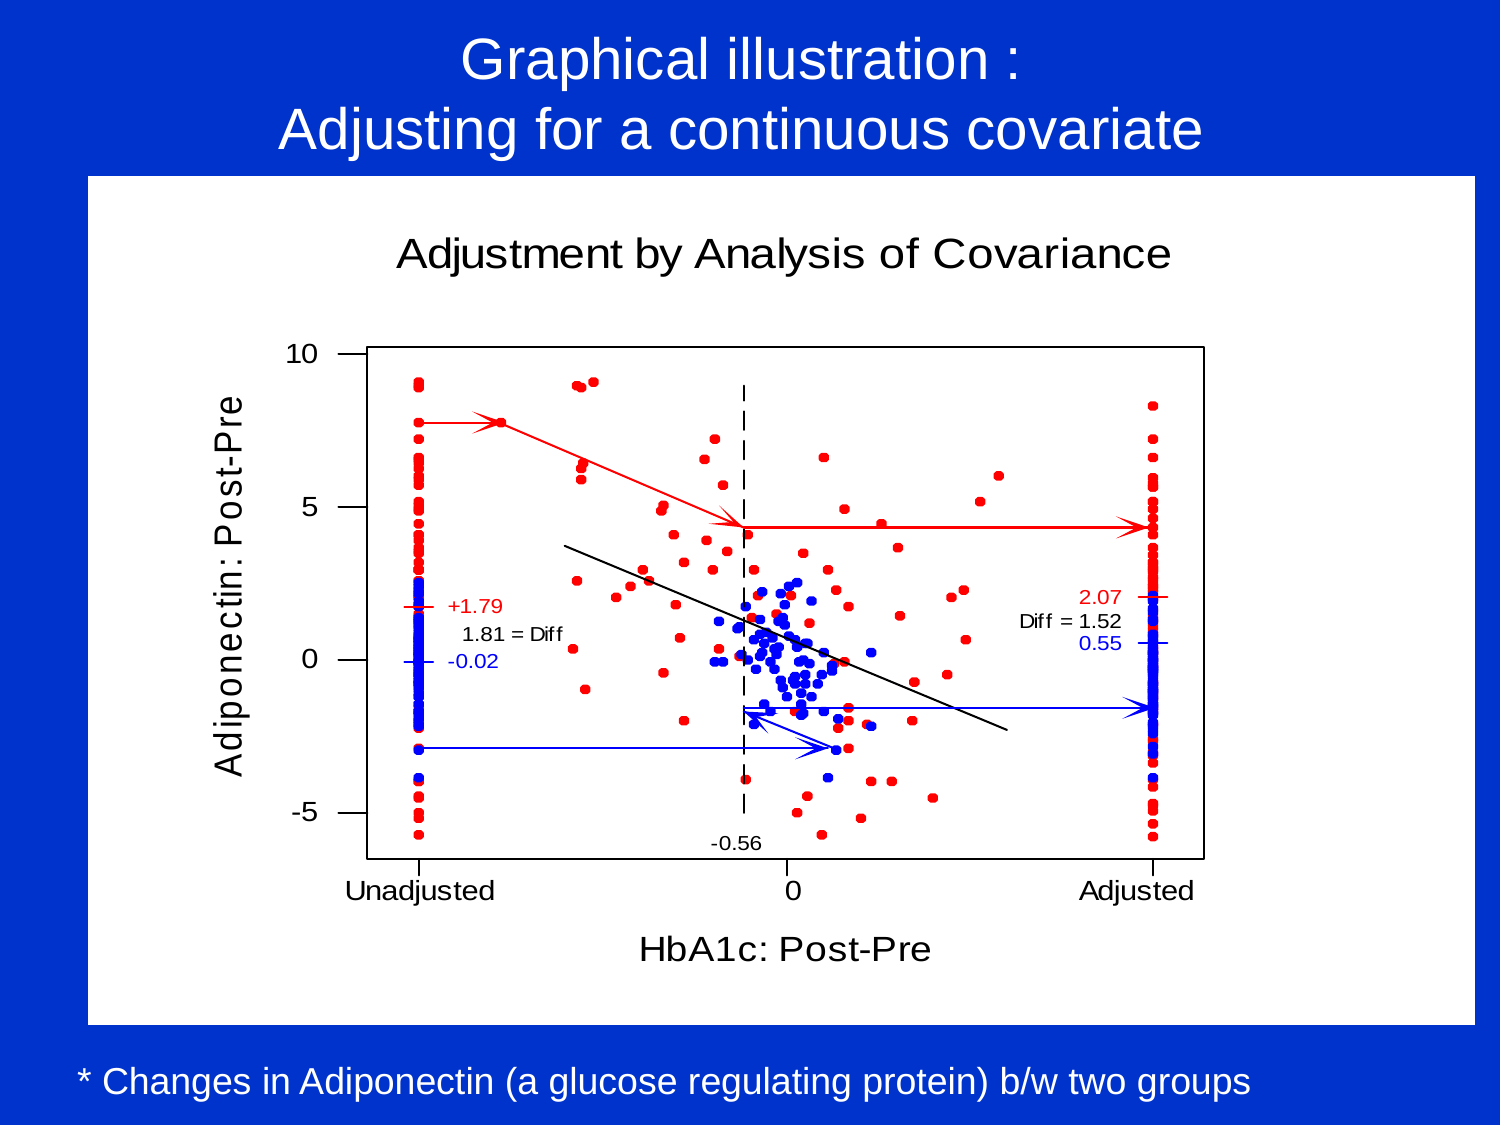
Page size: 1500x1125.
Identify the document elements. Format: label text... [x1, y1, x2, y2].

title Graphical illustration : Adjusting for a continuous covariate [112, 24, 1388, 88]
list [87, 175, 1476, 1026]
text_box * Changes in Adiponectin (a glucose regulating protein) b/w two groups [62, 1049, 1400, 1110]
